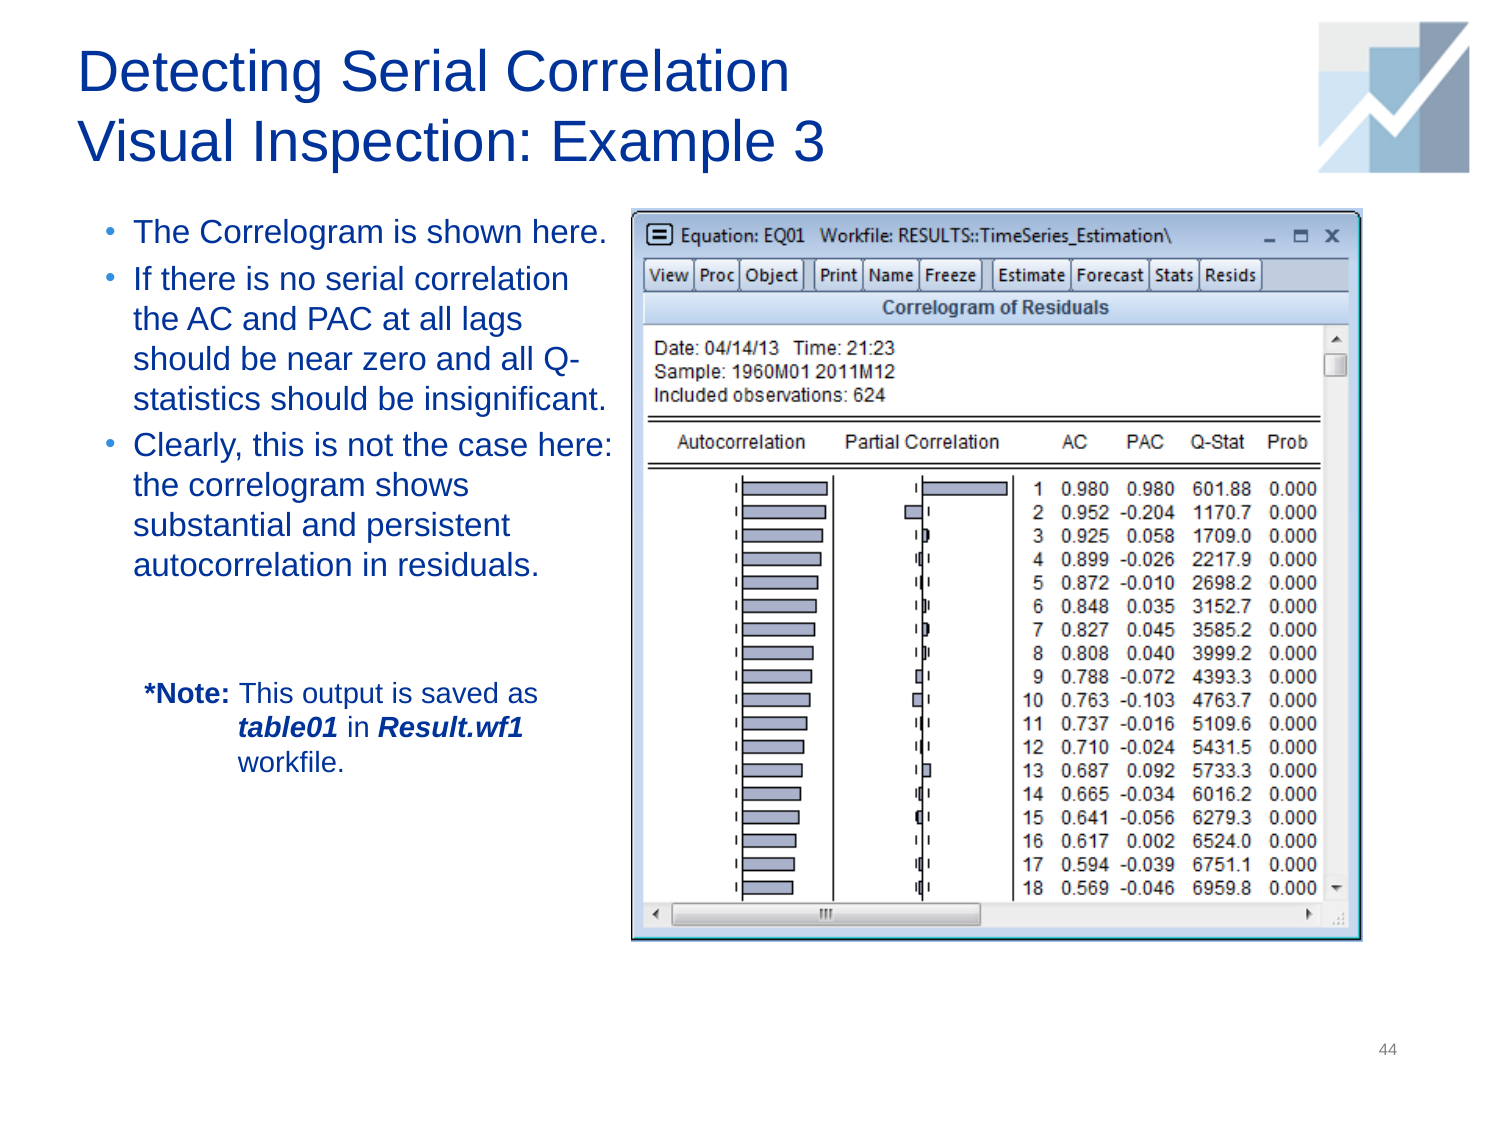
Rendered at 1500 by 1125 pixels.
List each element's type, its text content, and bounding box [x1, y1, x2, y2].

text_box *Note: This output is saved as table01 in Result.wf1 workfile. [129, 666, 623, 799]
text_box The Correlogram is shown here. If there is no serial correlation the AC and PAC at all lags should be near zero and all Q-statistics should be insignificant. Clearly, this is not the case here: the correlogram shows substantial and persistent autocorrelation in residuals. [90, 203, 632, 628]
picture [1300, 11, 1479, 181]
slide_number 44 [1262, 1015, 1413, 1067]
picture [631, 208, 1363, 942]
text_box Detecting Serial Correlation Visual Inspection: Example 3 [62, 0, 1297, 174]
